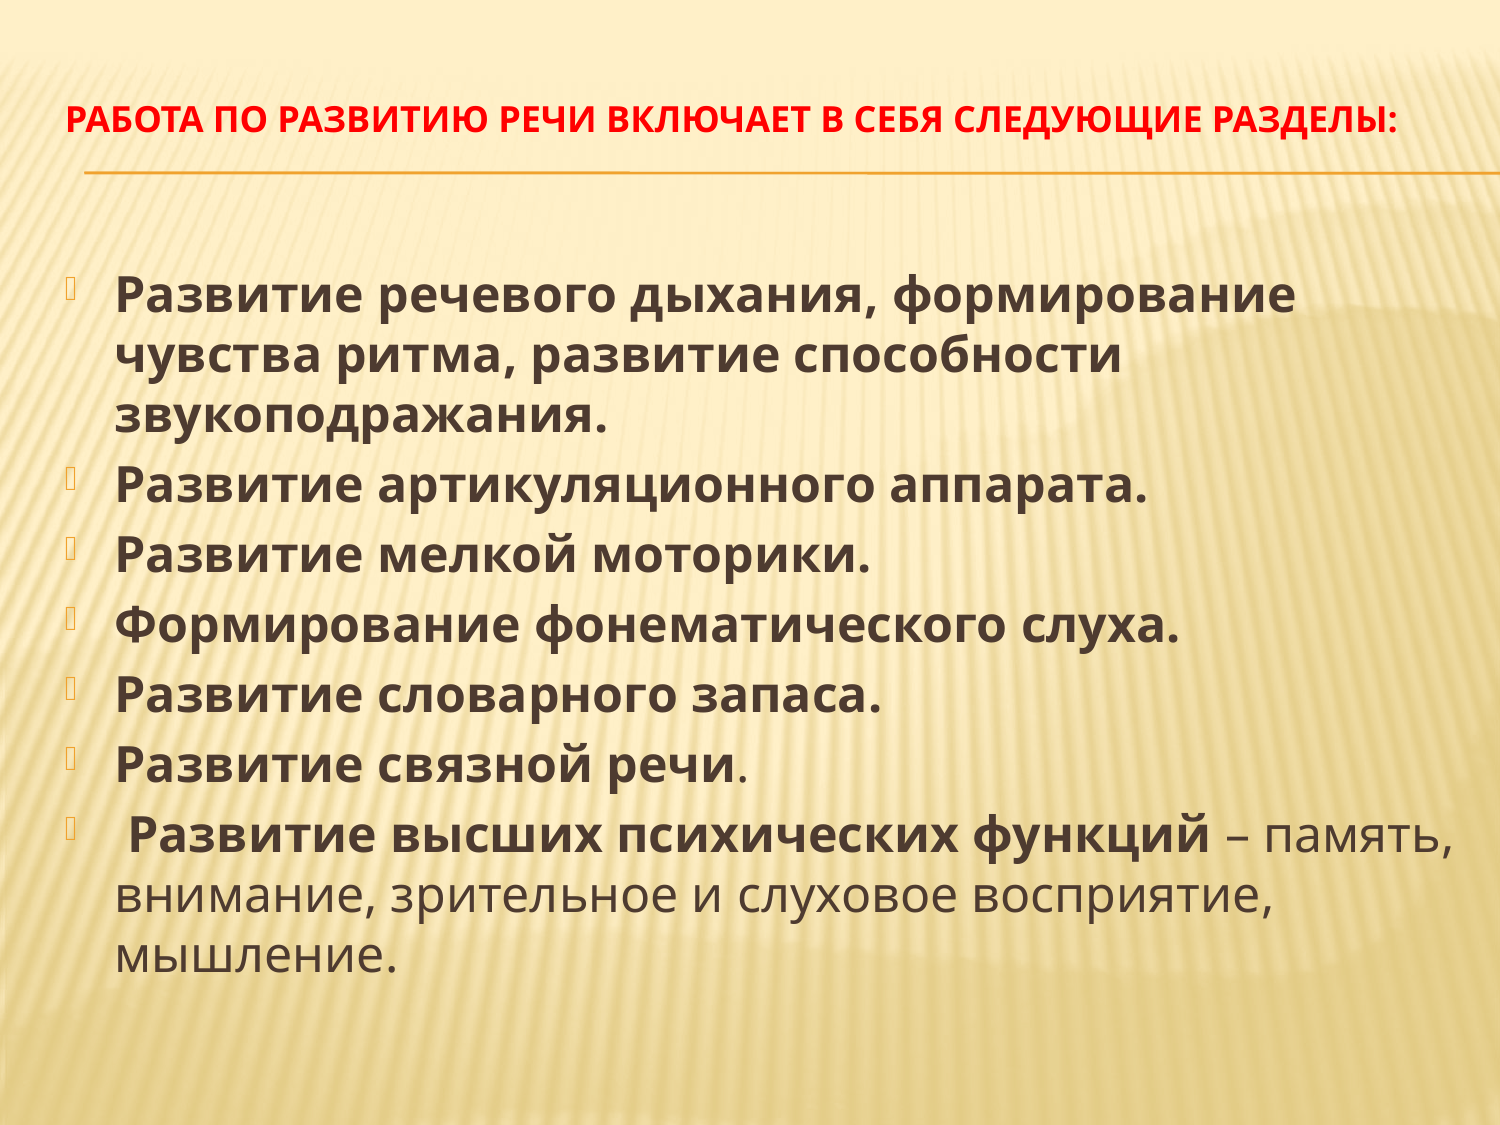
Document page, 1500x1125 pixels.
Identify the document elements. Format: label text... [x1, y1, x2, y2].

list Развитие речевого дыхания, формирование чувства ритма, развитие способности звукоподражания. Развитие артикуляционного аппарата. Развитие мелкой моторики. Формирование фонематического слуха. Развитие словарного запаса. Развитие связной речи. Развитие высших психических функций – память, внимание, зрительное и слуховое восприятие, мышление. [50, 254, 1475, 998]
title Работа по развитию речи включает в себя следующие разделы: [50, 75, 1475, 213]
